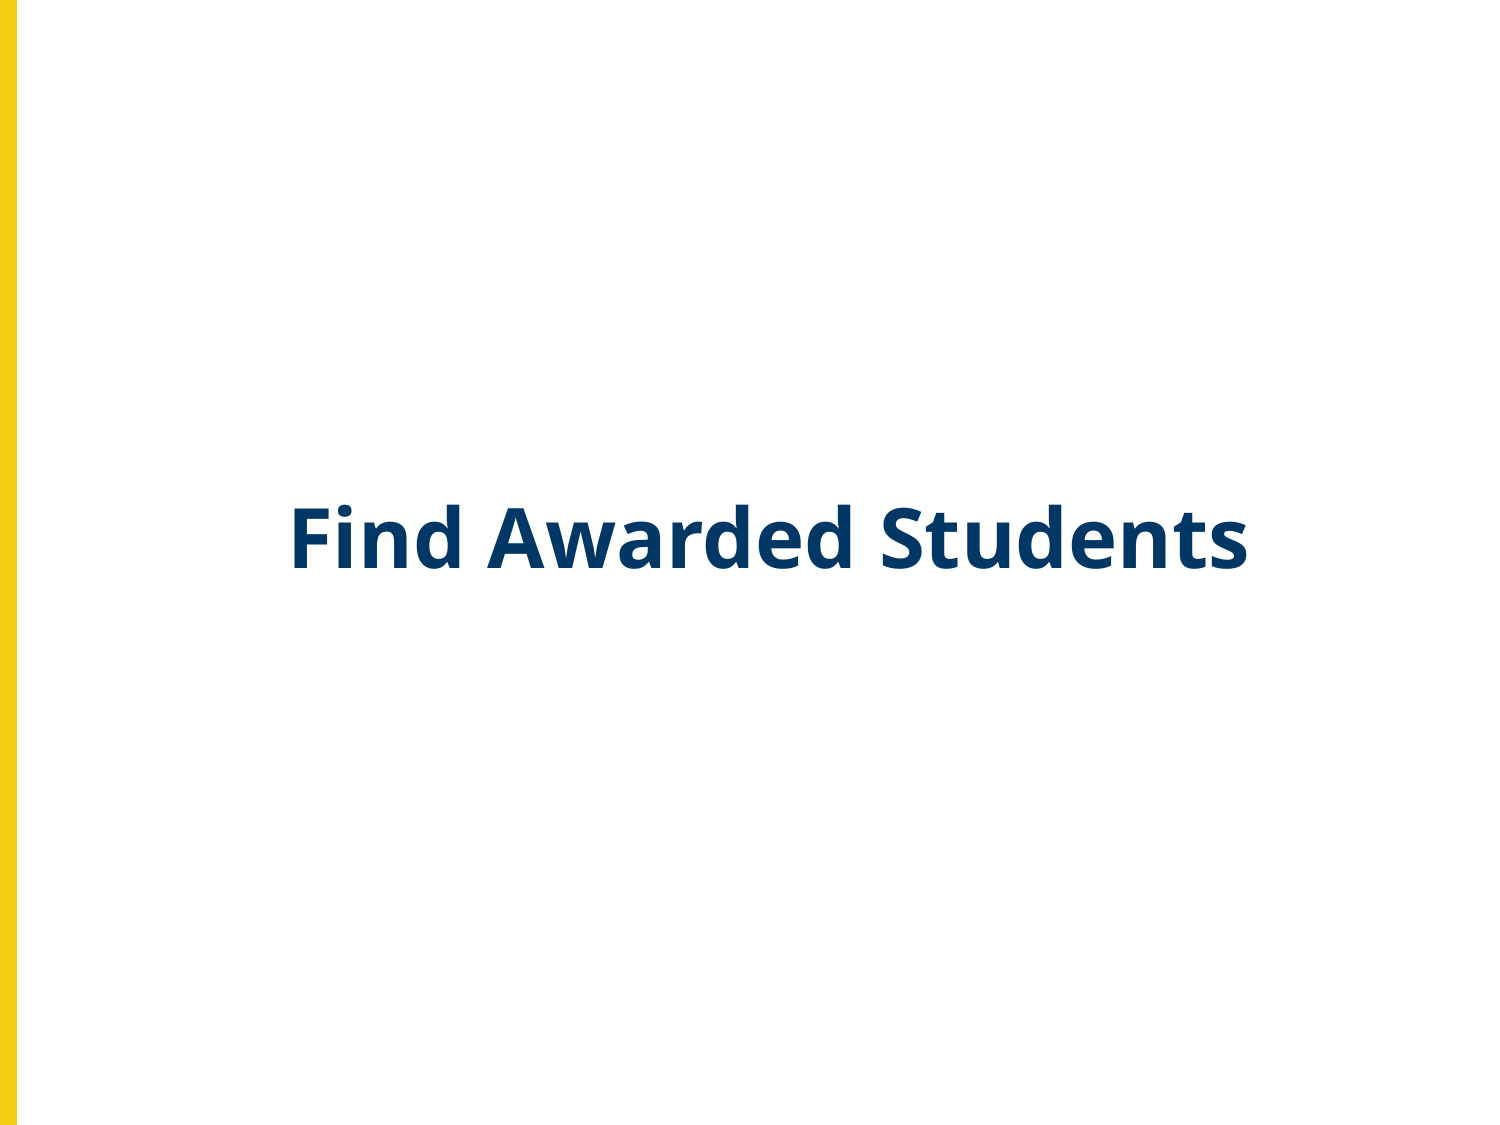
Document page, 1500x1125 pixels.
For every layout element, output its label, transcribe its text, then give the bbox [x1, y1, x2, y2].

list Find Awarded Students [85, 36, 1453, 1008]
